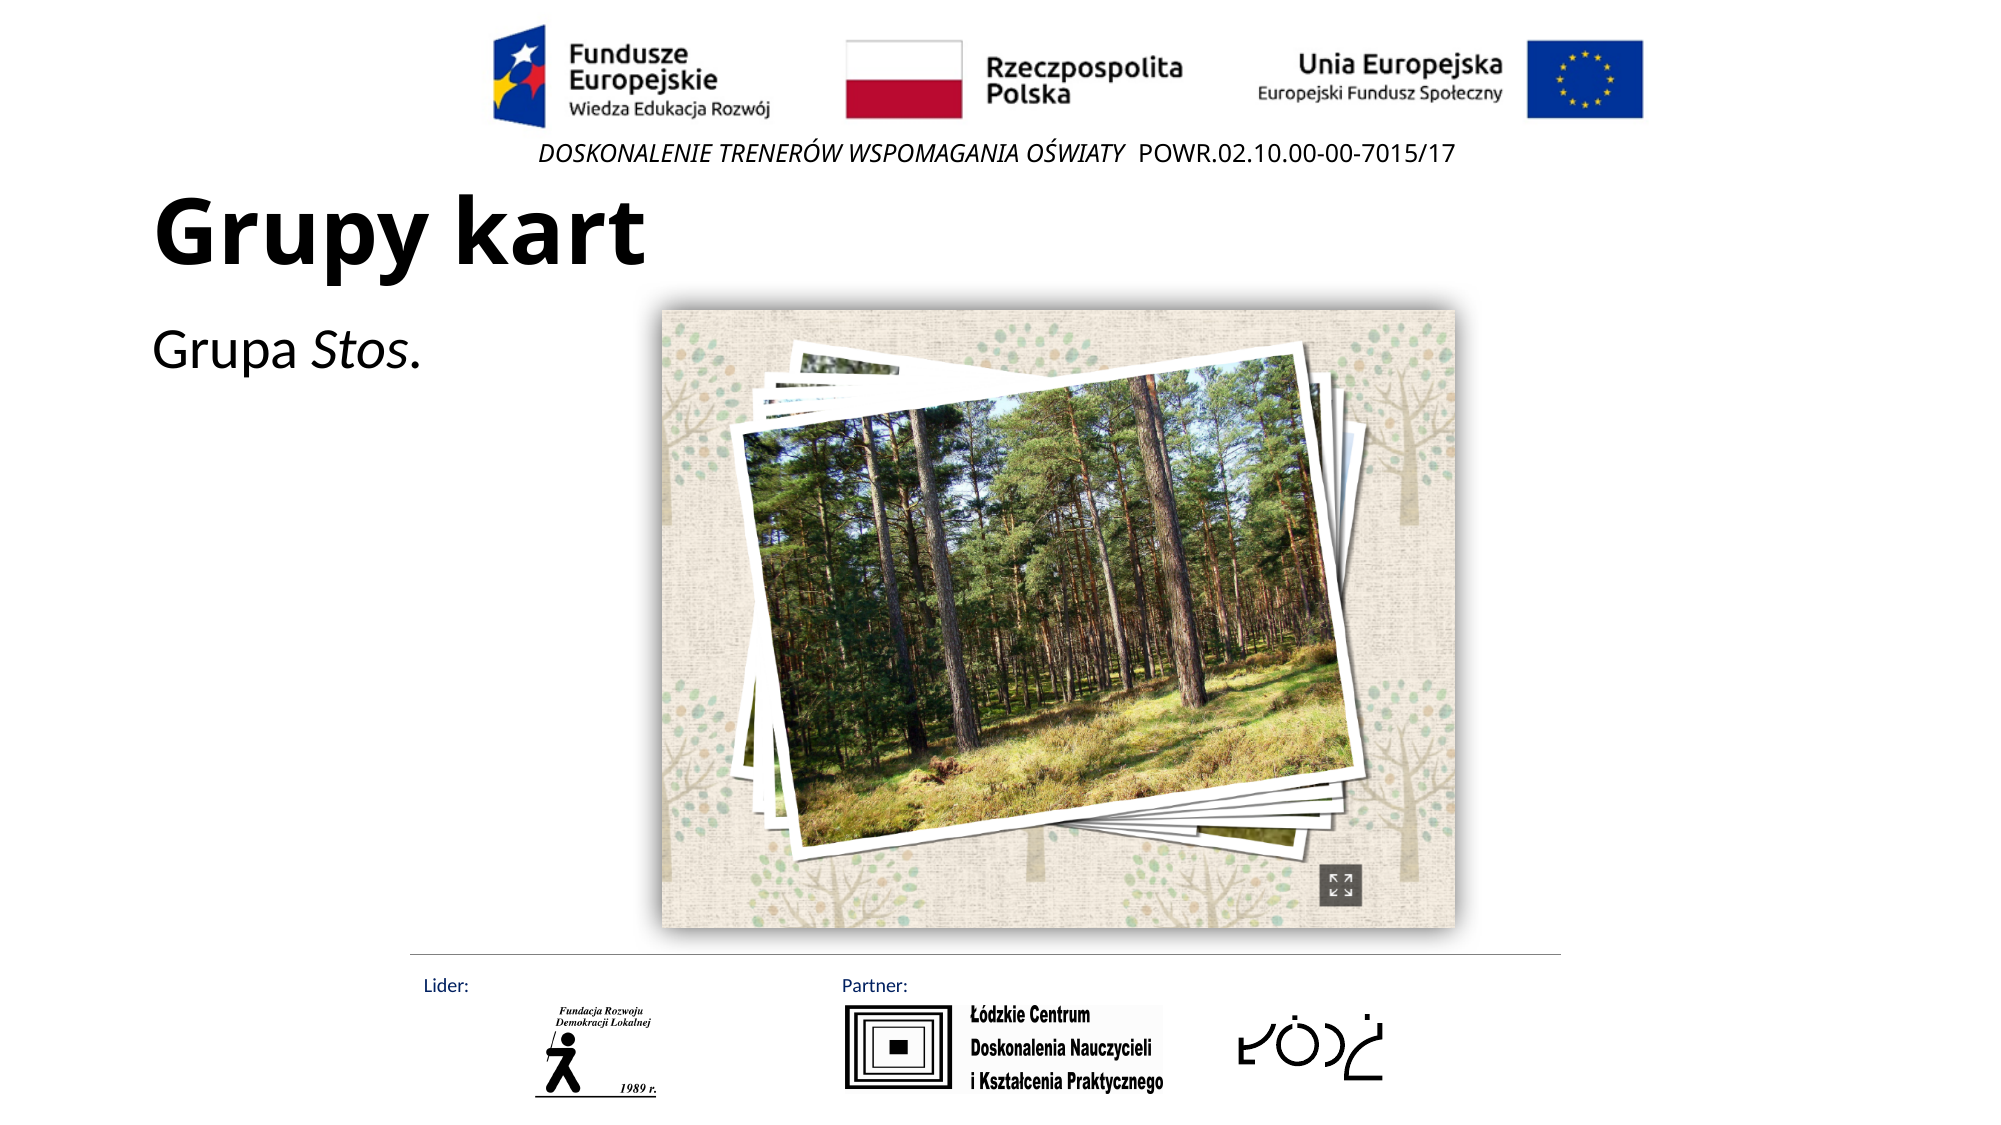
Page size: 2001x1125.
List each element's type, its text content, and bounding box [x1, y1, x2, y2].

picture [1291, 146, 1299, 154]
picture [1270, 146, 1278, 154]
picture [543, 146, 552, 154]
picture [1305, 146, 1313, 154]
picture [662, 310, 1455, 928]
picture [1157, 146, 1169, 154]
picture [468, 0, 1669, 154]
picture [1200, 146, 1206, 153]
picture [735, 146, 742, 153]
footer [662, 1042, 1338, 1103]
picture [1327, 146, 1335, 154]
picture [1220, 146, 1228, 154]
picture [1342, 146, 1350, 154]
picture [558, 146, 569, 154]
picture [1029, 146, 1040, 154]
picture [793, 146, 800, 153]
picture [603, 146, 614, 154]
picture [887, 146, 894, 153]
picture [900, 146, 911, 154]
picture [1106, 145, 1116, 154]
picture [1143, 146, 1150, 153]
list Grupa Stos. [137, 310, 1863, 953]
picture [806, 146, 817, 154]
title Grupy kart [137, 159, 1863, 310]
picture [1378, 146, 1386, 154]
